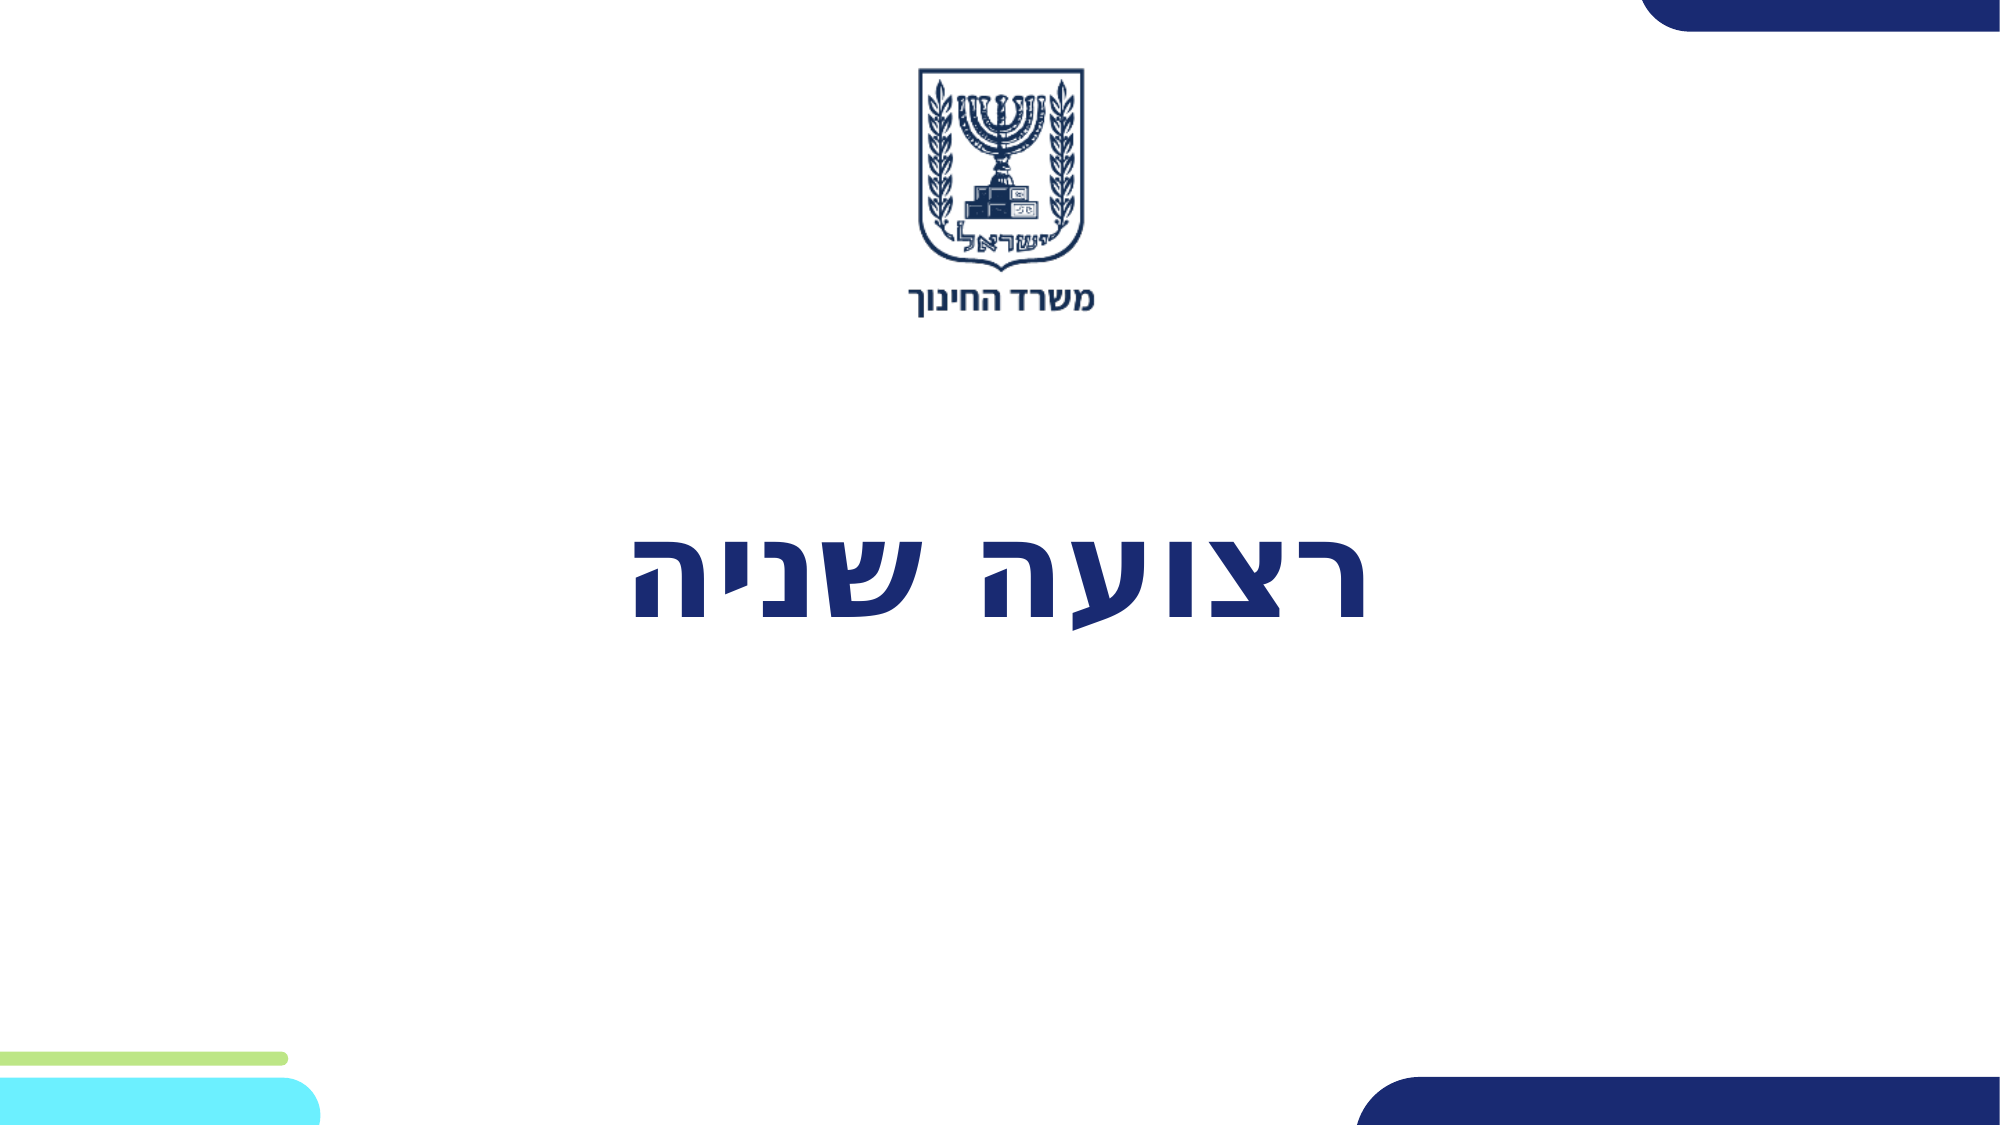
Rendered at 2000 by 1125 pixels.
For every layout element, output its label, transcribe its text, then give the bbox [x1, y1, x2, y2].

picture [893, 60, 1107, 323]
title רצועה שניה [150, 441, 1850, 683]
